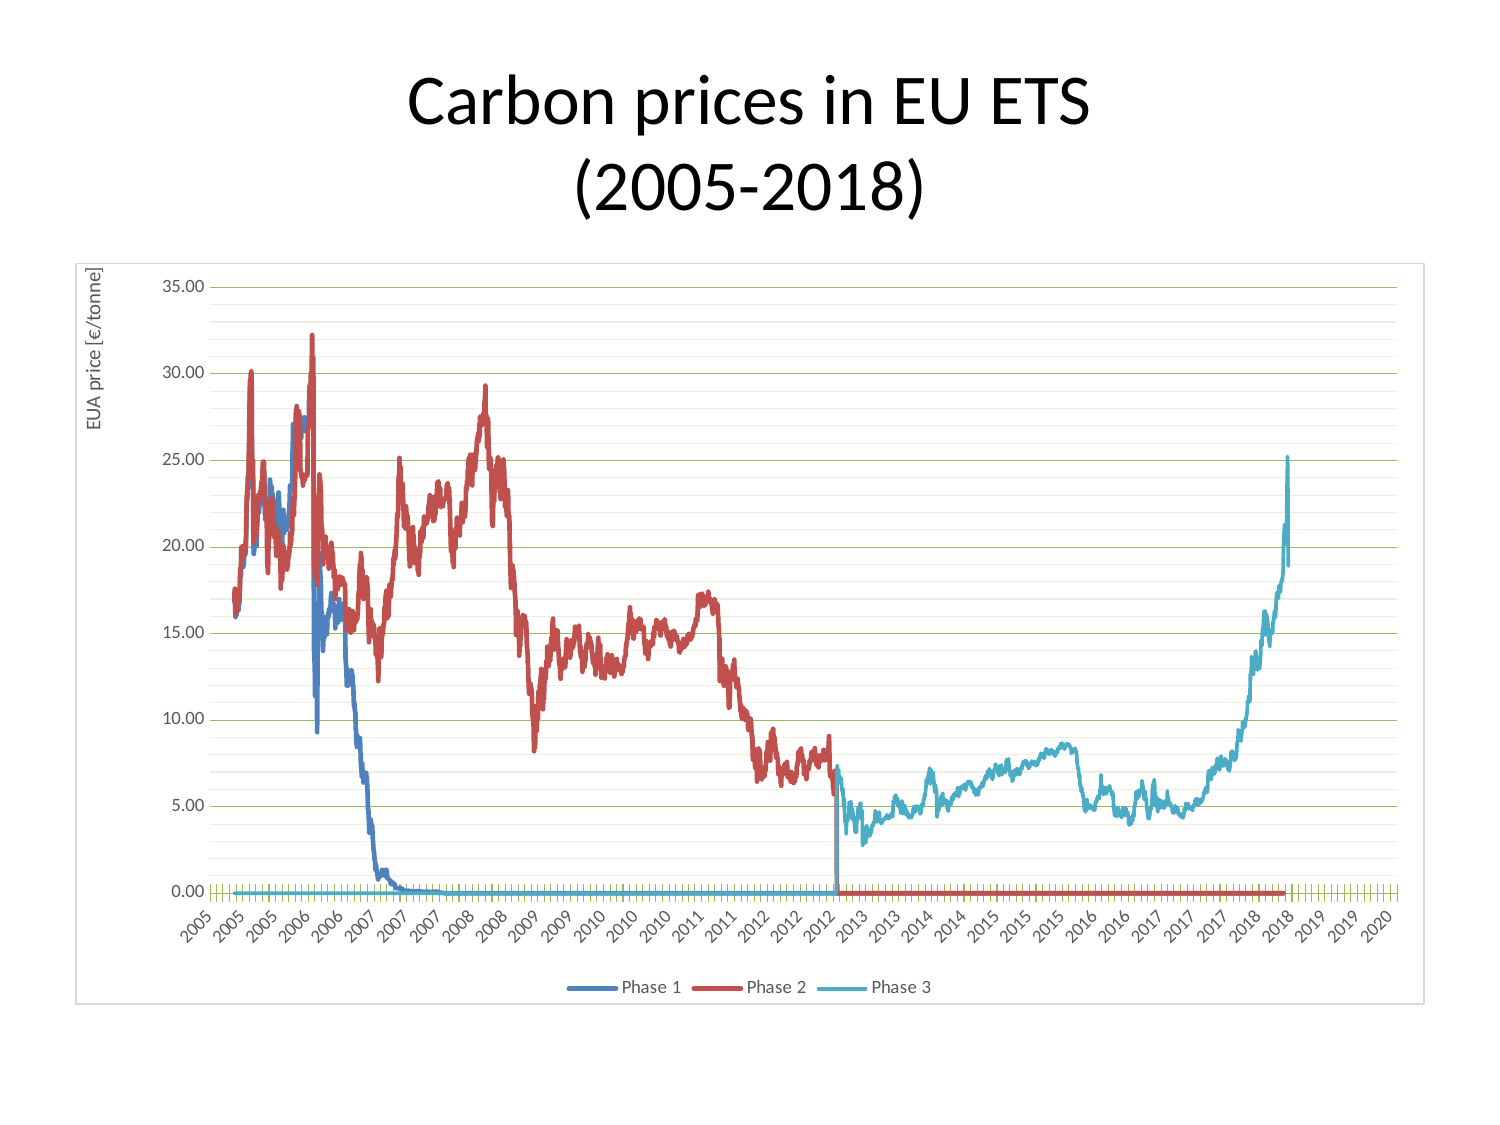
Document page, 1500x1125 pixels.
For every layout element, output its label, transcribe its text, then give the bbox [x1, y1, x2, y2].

title Carbon prices in EU ETS (2005-2018) [75, 45, 1425, 233]
chart [74, 262, 1426, 1006]
